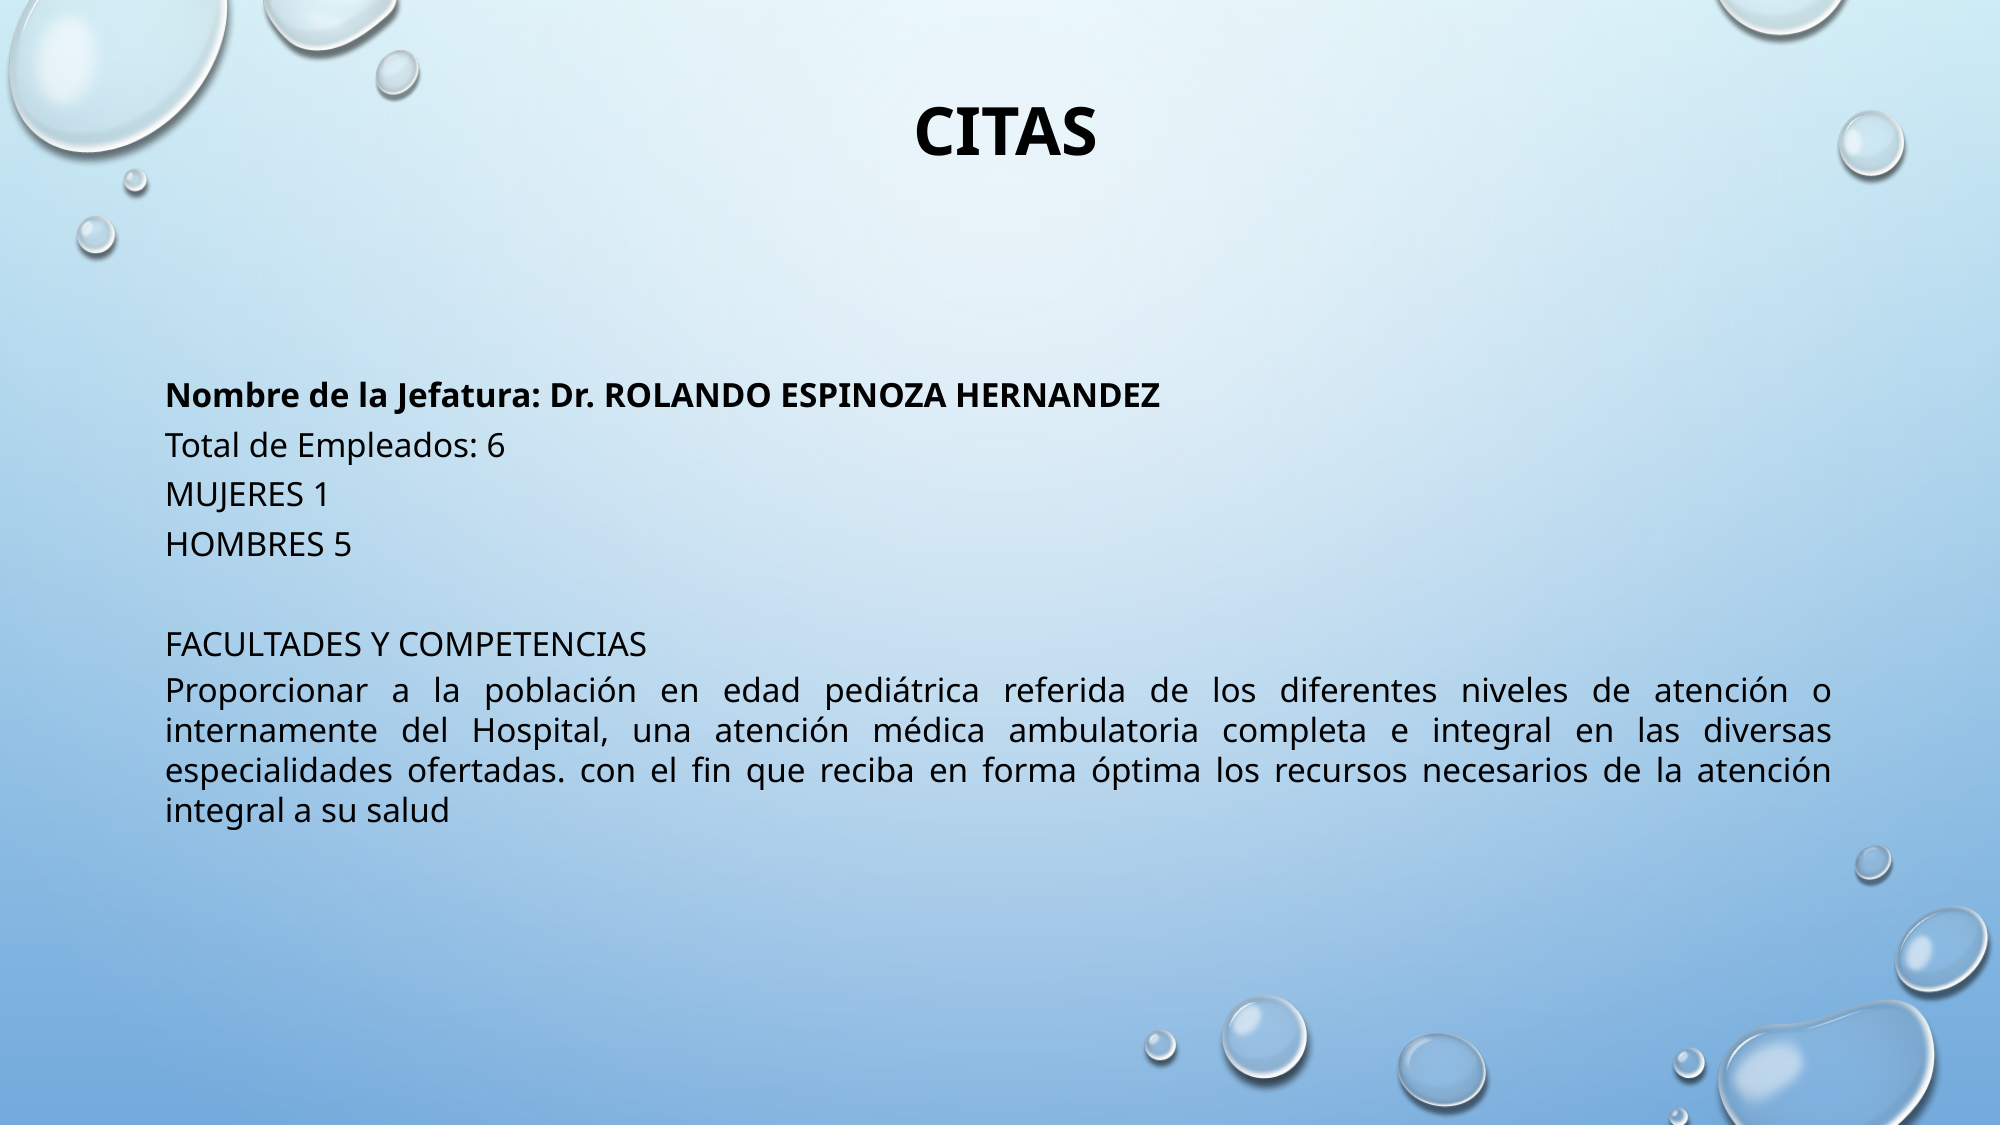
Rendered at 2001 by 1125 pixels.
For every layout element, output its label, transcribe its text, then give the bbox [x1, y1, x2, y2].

picture [0, 0, 2000, 1125]
text_box CITAS [156, 43, 1857, 213]
text_box Nombre de la Jefatura: Dr. ROLANDO ESPINOZA HERNANDEZ Total de Empleados: 6 MUJERES 1 HOMBRES 5 FACULTADES Y COMPETENCIAS Proporcionar a la población en edad pediátrica referida de los diferentes niveles de atención o internamente del Hospital, una atención médica ambulatoria completa e integral en las diversas especialidades ofertadas. con el fin que reciba en forma óptima los recursos necesarios de la atención integral a su salud [149, 244, 1850, 956]
